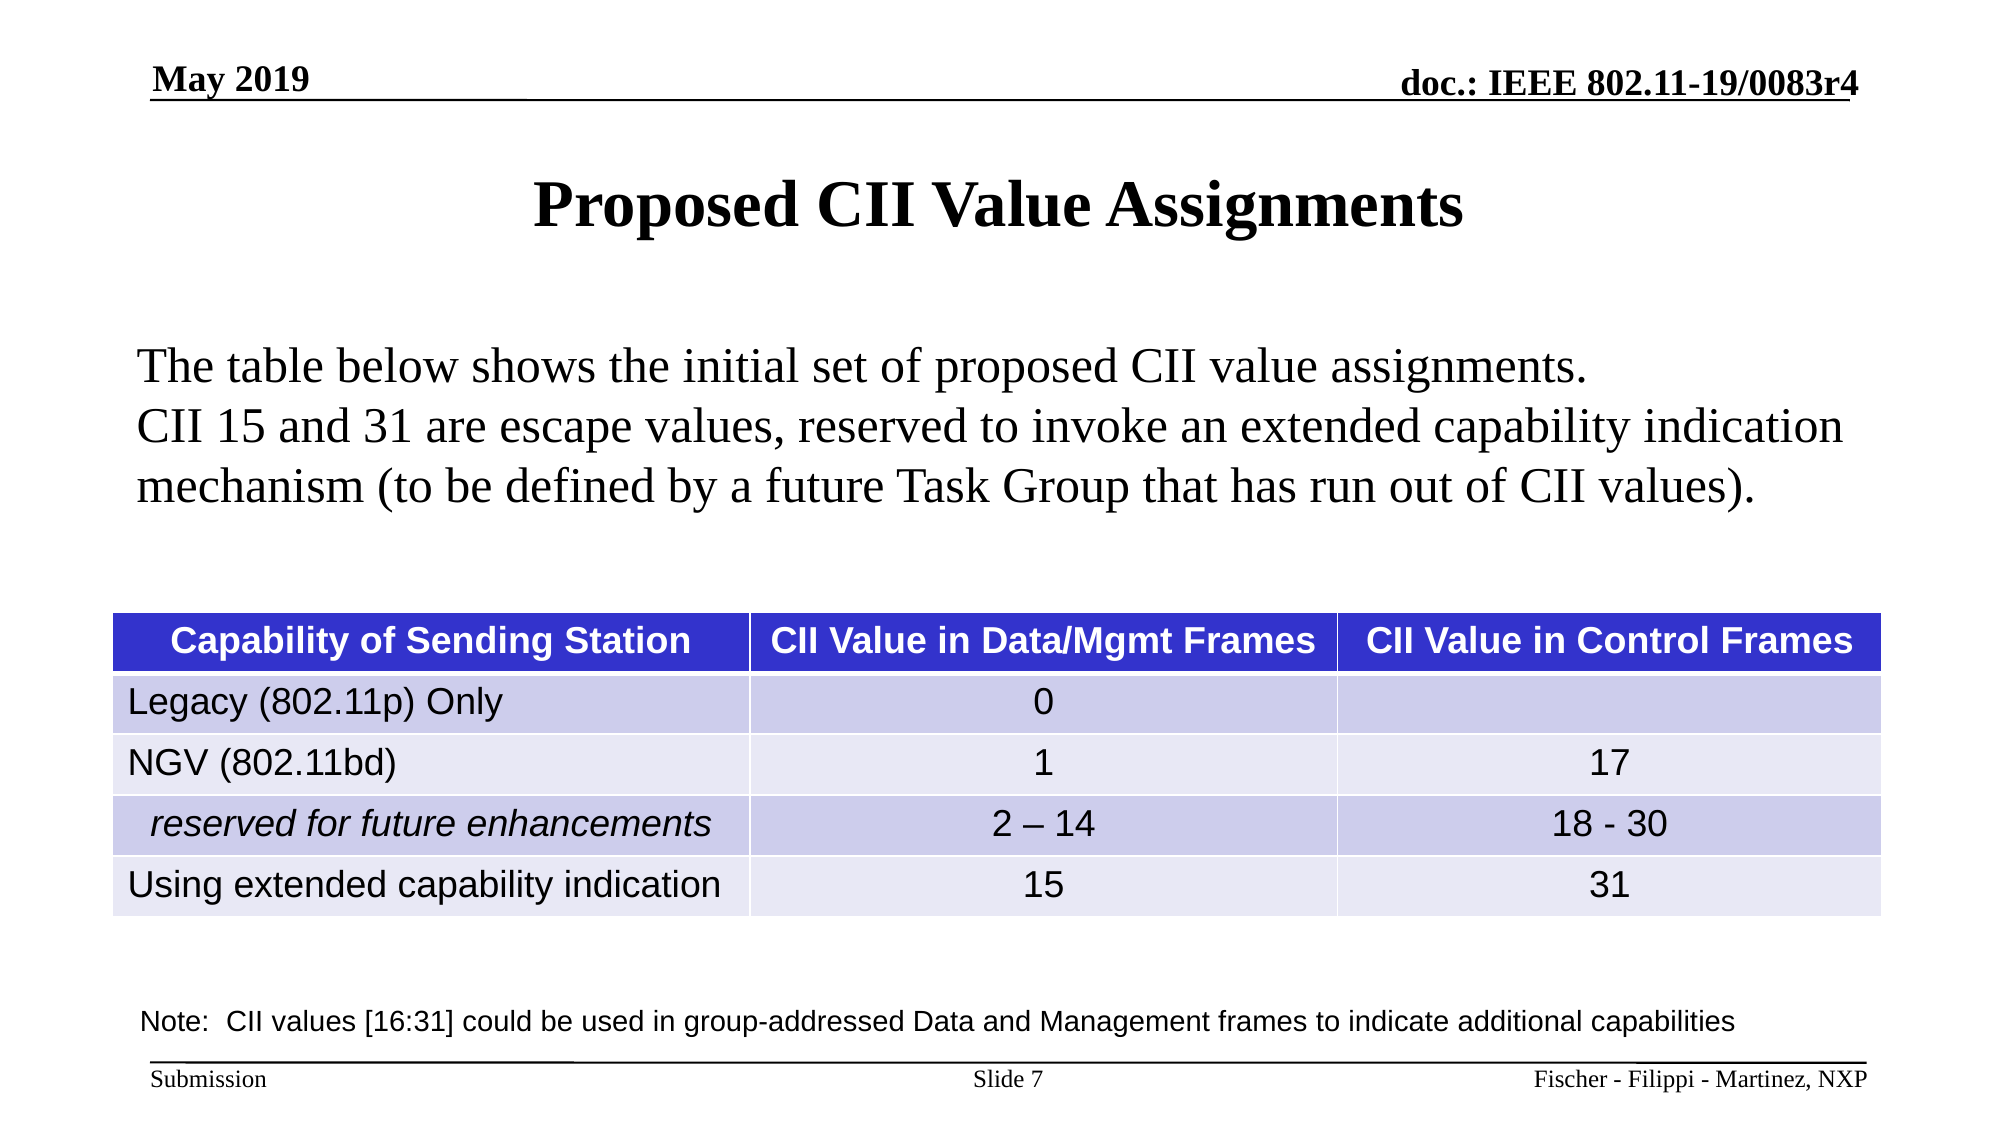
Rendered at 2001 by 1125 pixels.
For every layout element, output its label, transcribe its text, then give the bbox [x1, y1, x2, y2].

table_cell 1 [751, 735, 1337, 794]
table_cell NGV (802.11bd) [113, 735, 749, 794]
table_cell 18 - 30 [1338, 796, 1881, 855]
table_cell 15 [751, 857, 1337, 916]
table_cell 31 [1338, 857, 1881, 916]
footer Fischer - Filippi - Martinez, NXP [1171, 1061, 1869, 1093]
text_box Note: CII values [16:31] could be used in group-addressed Data and Management frames to indicate additional capabilities [125, 994, 1754, 1045]
table_cell reserved for future enhancements [113, 796, 749, 855]
table_cell 17 [1338, 735, 1881, 794]
table_header Capability of Sending Station [113, 613, 749, 671]
table_cell Using extended capability indication [113, 857, 749, 916]
table_cell 0 [751, 676, 1337, 733]
table_cell 2 – 14 [751, 796, 1337, 855]
slide_number Slide 7 [950, 1061, 1067, 1123]
table_cell [1338, 676, 1881, 733]
list The table below shows the initial set of proposed CII value assignments. CII 15 and 31 are escape values, reserved to invoke an extended capability indication mechanism (to be defined by a future Task Group that has run out of CII values). [121, 324, 1876, 551]
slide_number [152, 54, 563, 100]
table_header CII Value in Data/Mgmt Frames [751, 613, 1337, 671]
table_header CII Value in Control Frames [1338, 613, 1881, 671]
table_cell Legacy (802.11p) Only [113, 676, 749, 733]
title Proposed CII Value Assignments [149, 112, 1850, 288]
